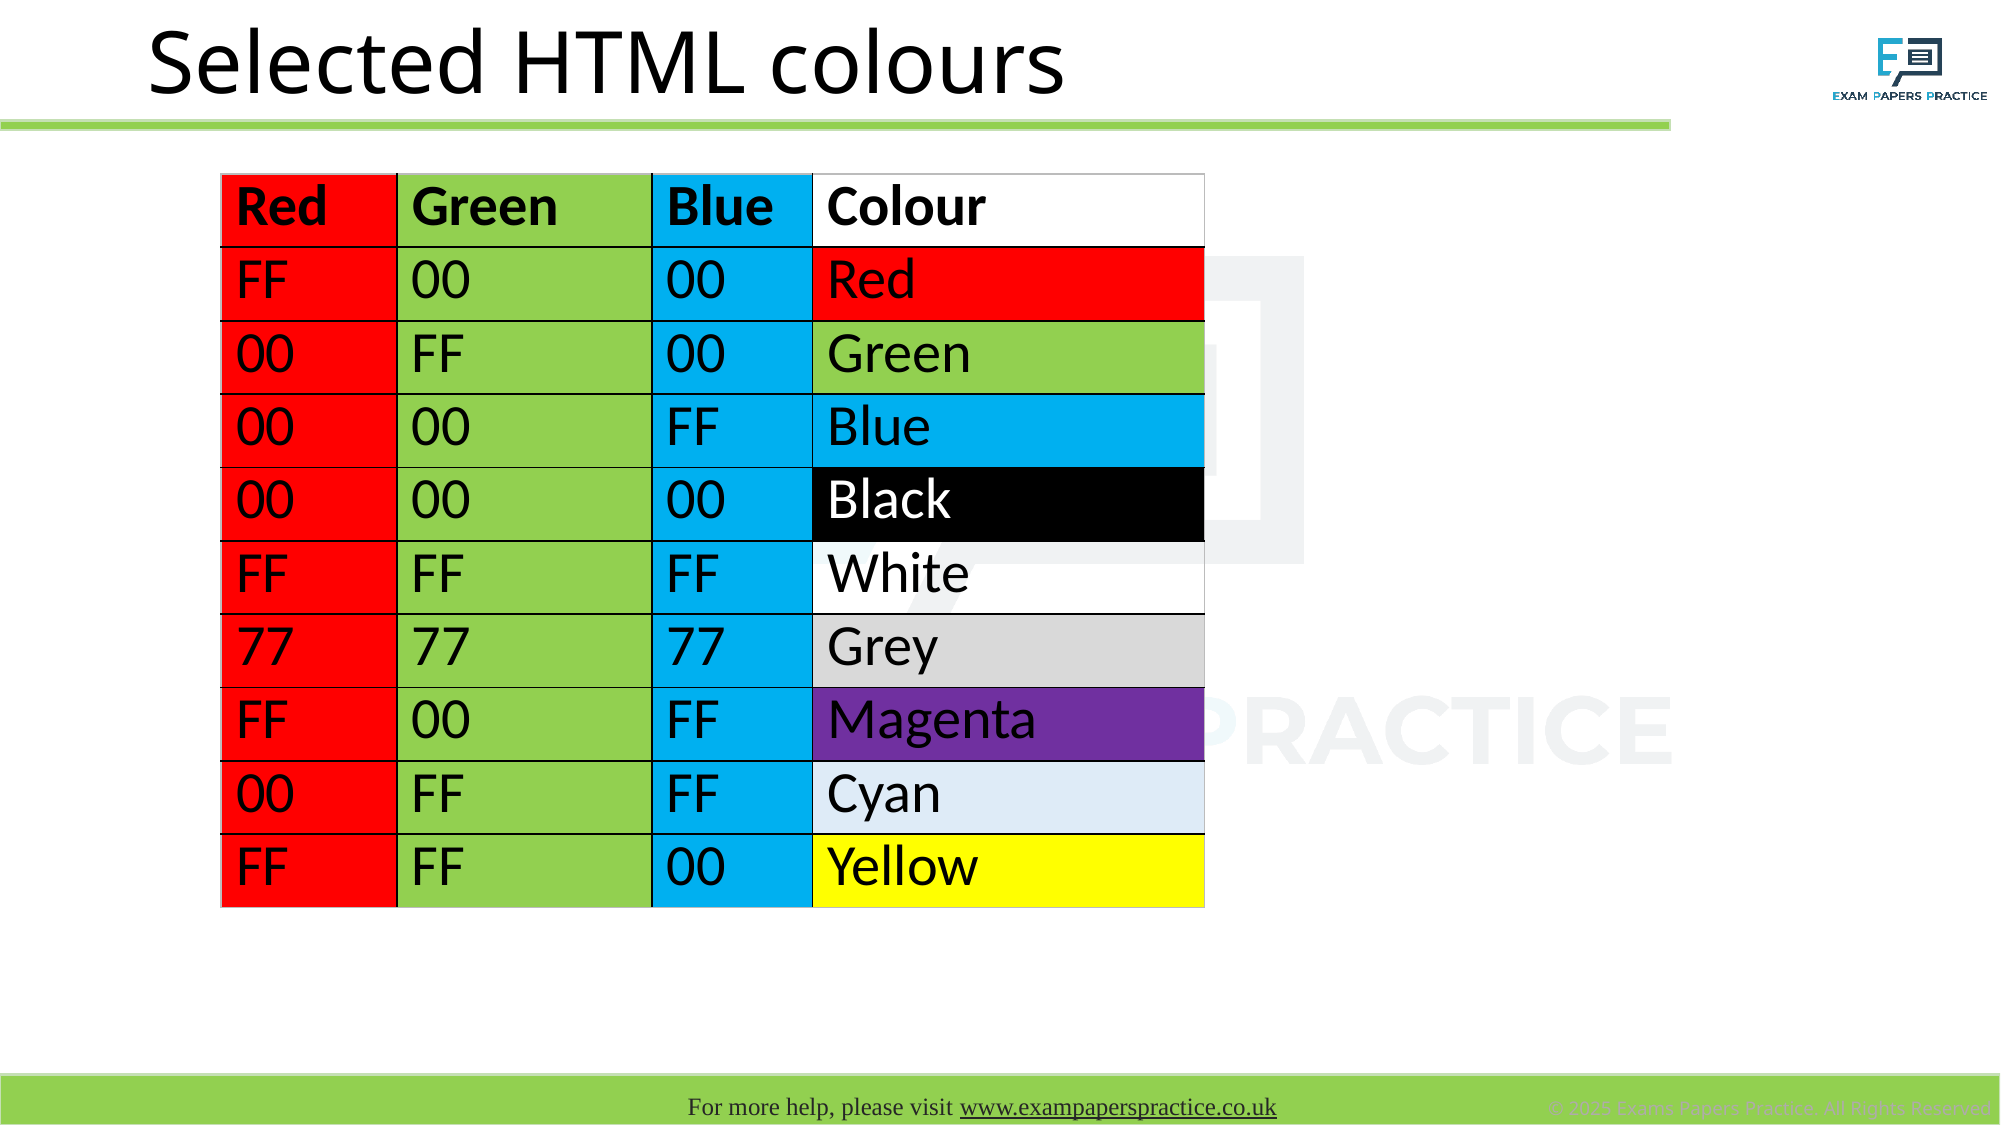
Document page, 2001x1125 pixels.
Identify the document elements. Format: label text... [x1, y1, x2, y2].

table_cell FF [653, 688, 812, 760]
table_cell Cyan [813, 762, 1204, 833]
table_cell FF [398, 762, 651, 833]
table_cell Red [813, 248, 1204, 320]
table_cell FF [222, 248, 396, 320]
table_cell Blue [813, 395, 1204, 467]
table_cell FF [398, 322, 651, 393]
table_cell FF [398, 542, 651, 613]
table_cell Black [813, 468, 1204, 540]
table_cell 00 [222, 762, 396, 833]
table_cell 00 [222, 322, 396, 393]
table_cell 00 [653, 468, 812, 540]
table_cell FF [653, 762, 812, 833]
table_cell Grey [813, 615, 1204, 687]
table_cell 00 [653, 248, 812, 320]
table_cell 77 [222, 615, 396, 687]
table_cell 00 [398, 688, 651, 760]
table_cell FF [653, 542, 812, 613]
table_cell FF [653, 395, 812, 467]
table_cell 00 [653, 322, 812, 393]
title Selected HTML colours [132, 11, 1858, 121]
table_cell 00 [653, 835, 812, 907]
table_cell Yellow [813, 835, 1204, 907]
table_header Colour [813, 175, 1204, 246]
table_cell Green [813, 322, 1204, 393]
table_cell 77 [398, 615, 651, 687]
table_cell FF [222, 688, 396, 760]
table_cell 00 [222, 468, 396, 540]
table_cell FF [398, 835, 651, 907]
table_header Blue [653, 175, 812, 246]
table_cell 00 [398, 468, 651, 540]
table_cell Magenta [813, 688, 1204, 760]
table_cell 77 [653, 615, 812, 687]
table_cell White [813, 542, 1204, 613]
table_header Red [222, 175, 396, 246]
table_cell FF [222, 835, 396, 907]
table_cell FF [222, 542, 396, 613]
table_cell 00 [398, 395, 651, 467]
table_cell 00 [222, 395, 396, 467]
table_cell 00 [398, 248, 651, 320]
table_header Green [398, 175, 651, 246]
